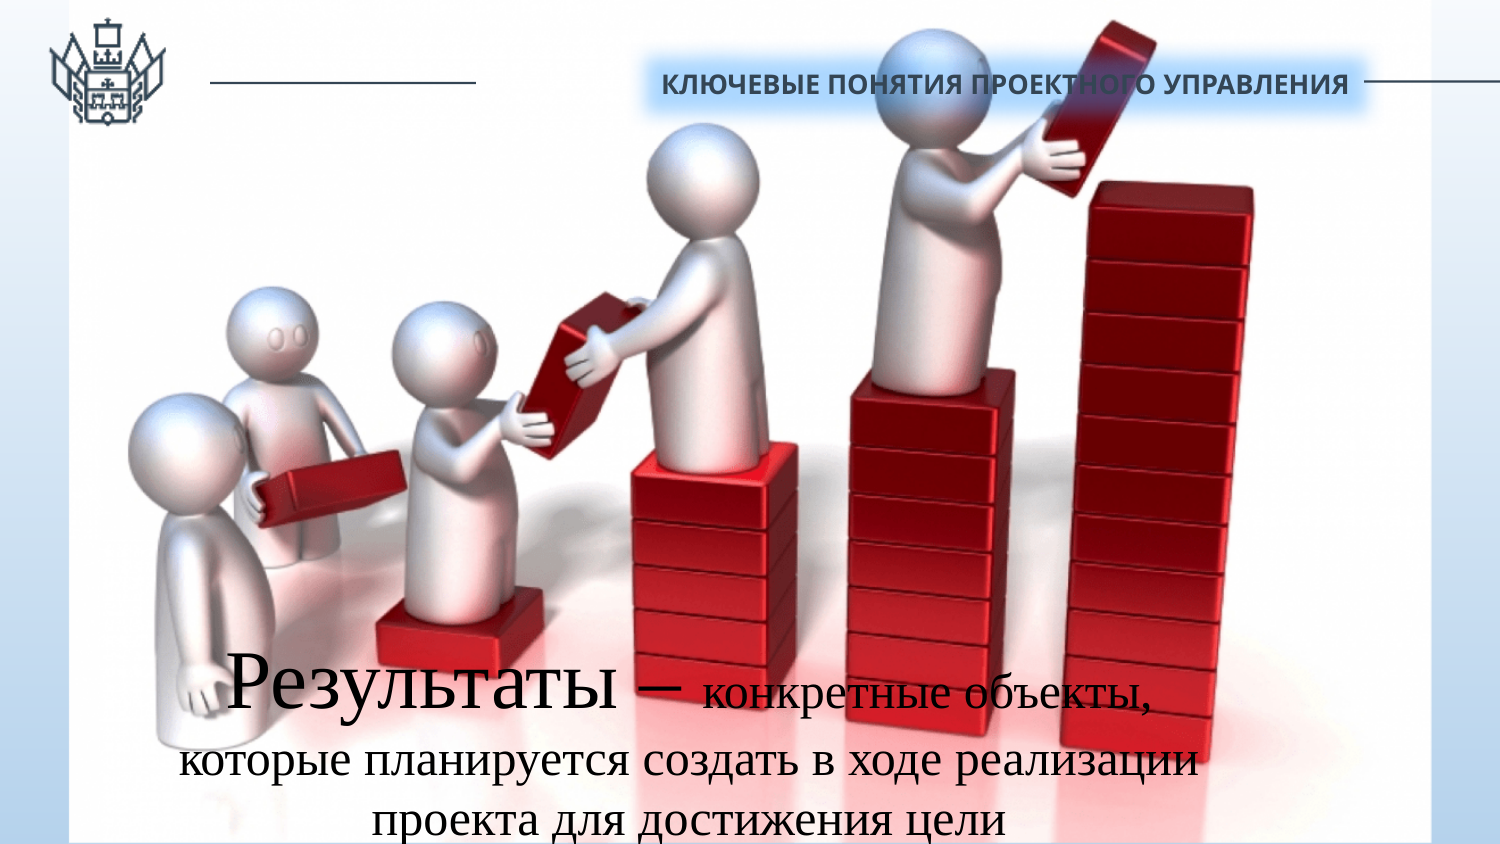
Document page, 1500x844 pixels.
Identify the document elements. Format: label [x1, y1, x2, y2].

text_box [1432, 79, 1500, 84]
picture [0, 0, 1432, 844]
